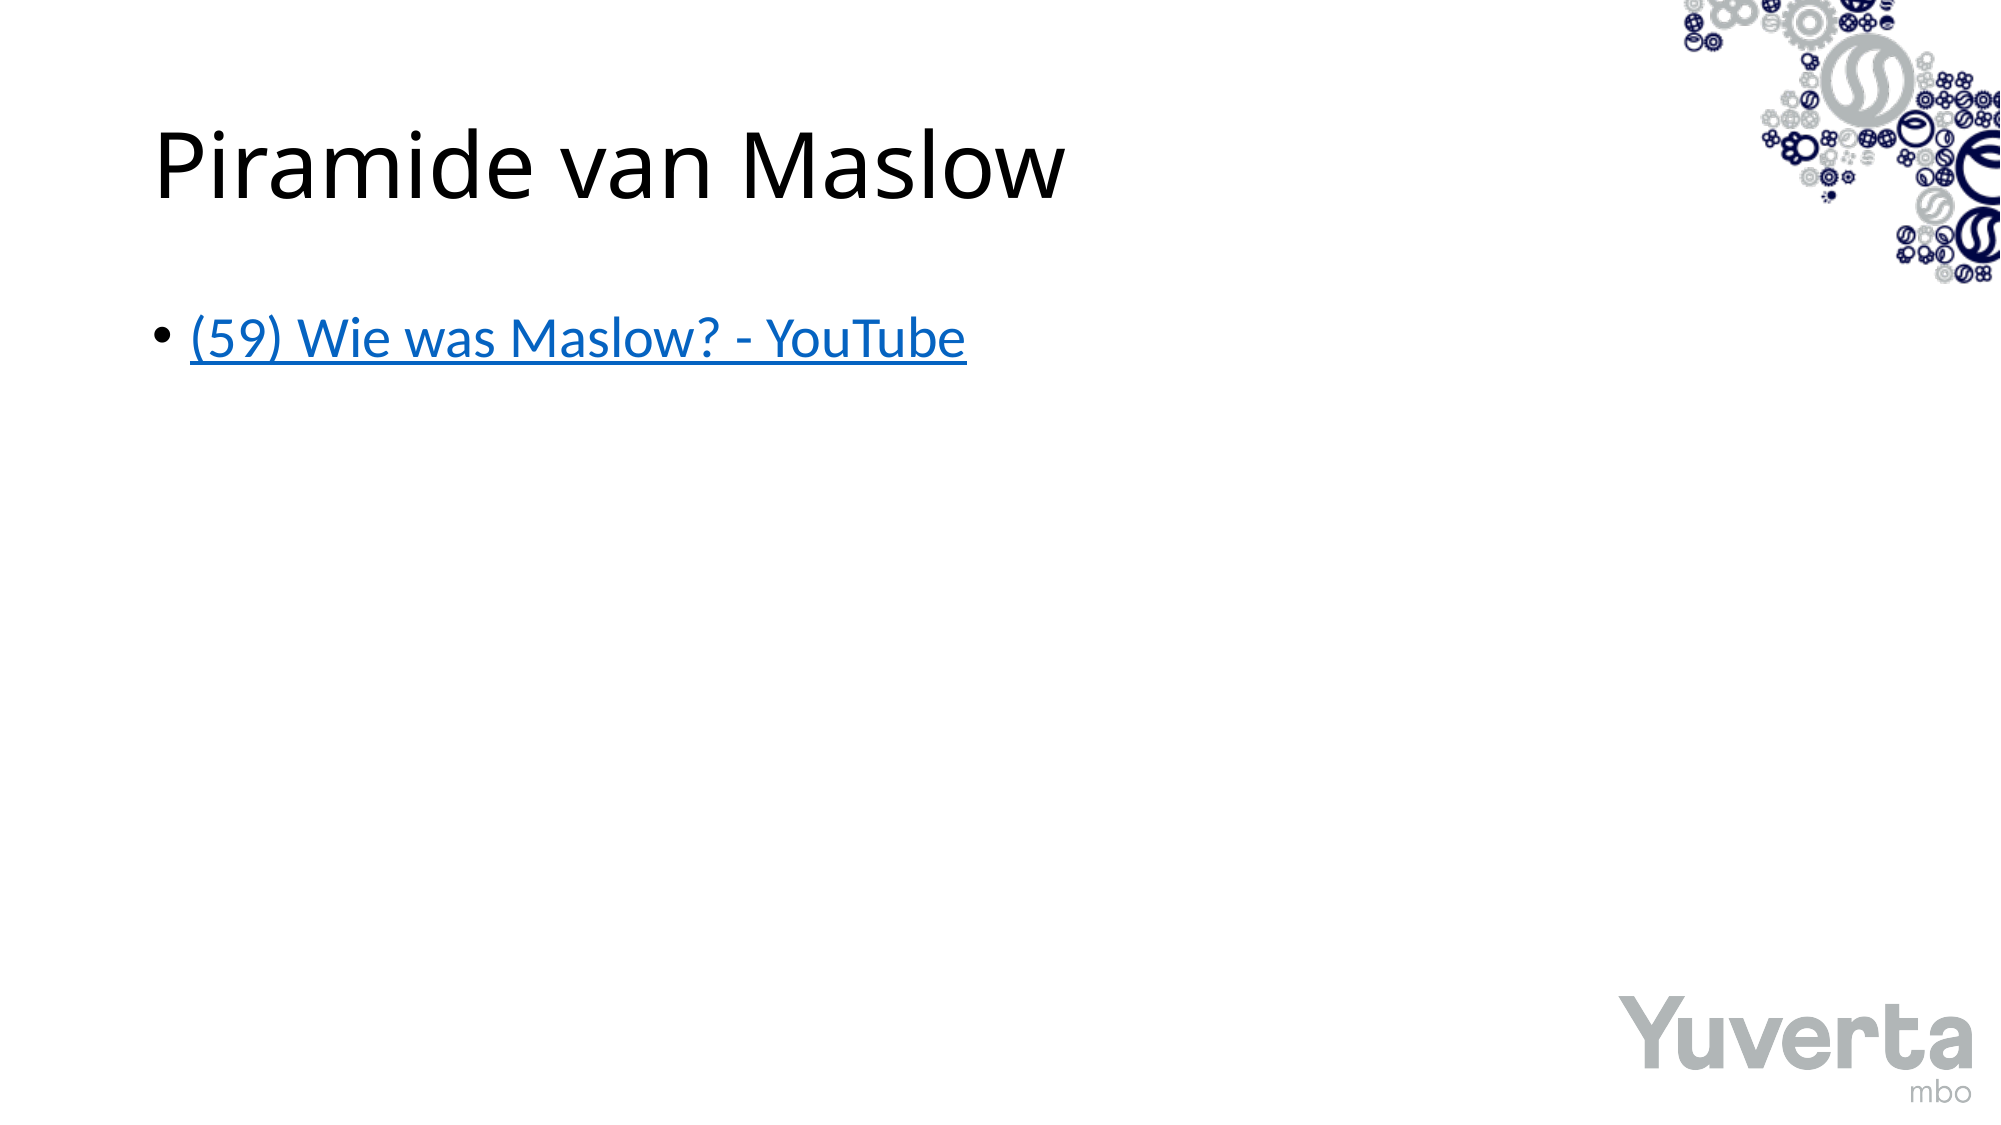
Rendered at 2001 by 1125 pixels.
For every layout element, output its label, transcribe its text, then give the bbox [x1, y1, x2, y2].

list (59) Wie was Maslow? - YouTube [137, 299, 1863, 1014]
title Piramide van Maslow [137, 59, 1863, 278]
picture [0, 0, 2000, 1125]
